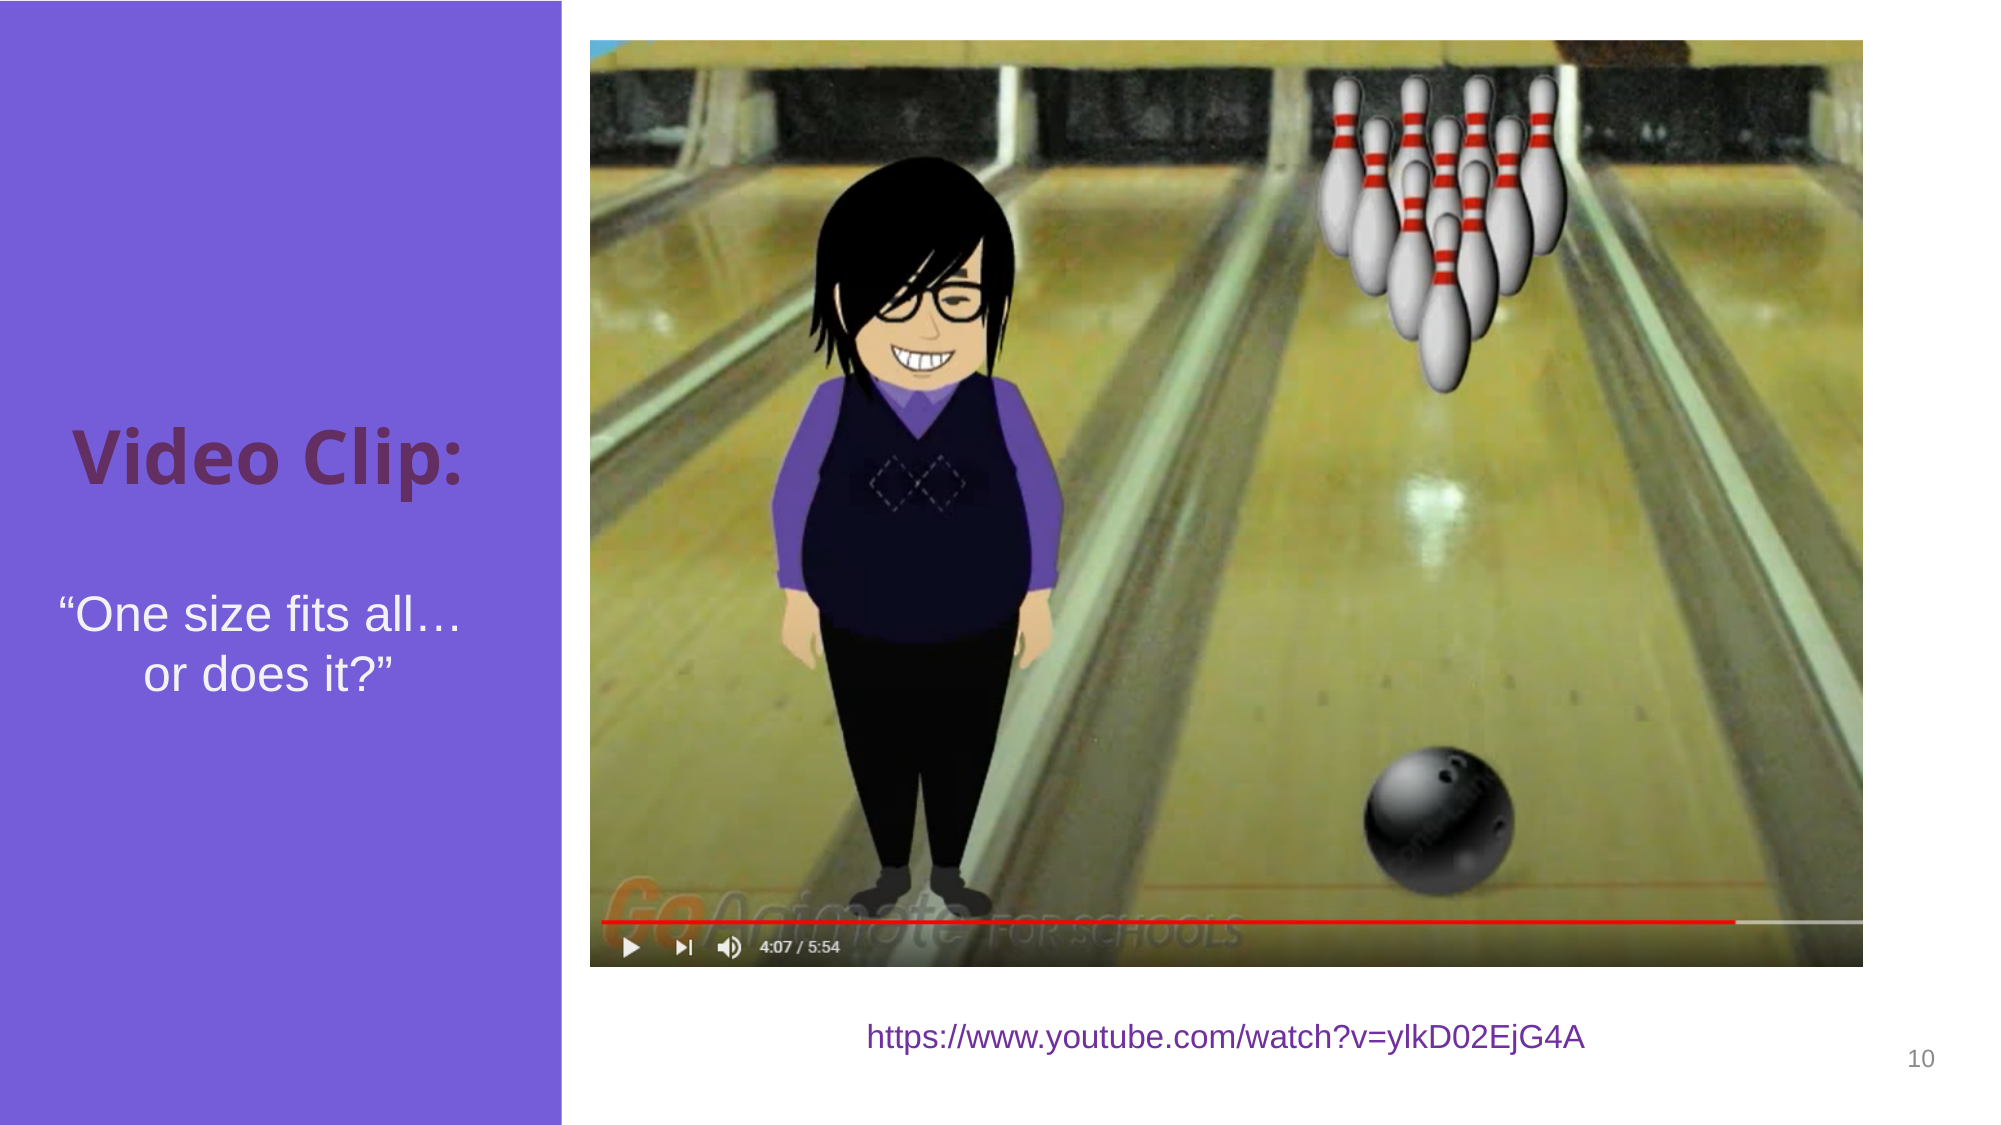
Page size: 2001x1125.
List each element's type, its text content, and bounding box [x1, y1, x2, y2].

text_box https://www.youtube.com/watch?v=ylkD02EjG4A [763, 1007, 1689, 1063]
text_box 10 [1500, 1027, 1951, 1088]
text_box Video Clip: [72, 409, 465, 500]
text_box [0, 0, 562, 1125]
text_box “One size fits all… or does it?” [58, 581, 479, 702]
picture [590, 39, 1863, 967]
